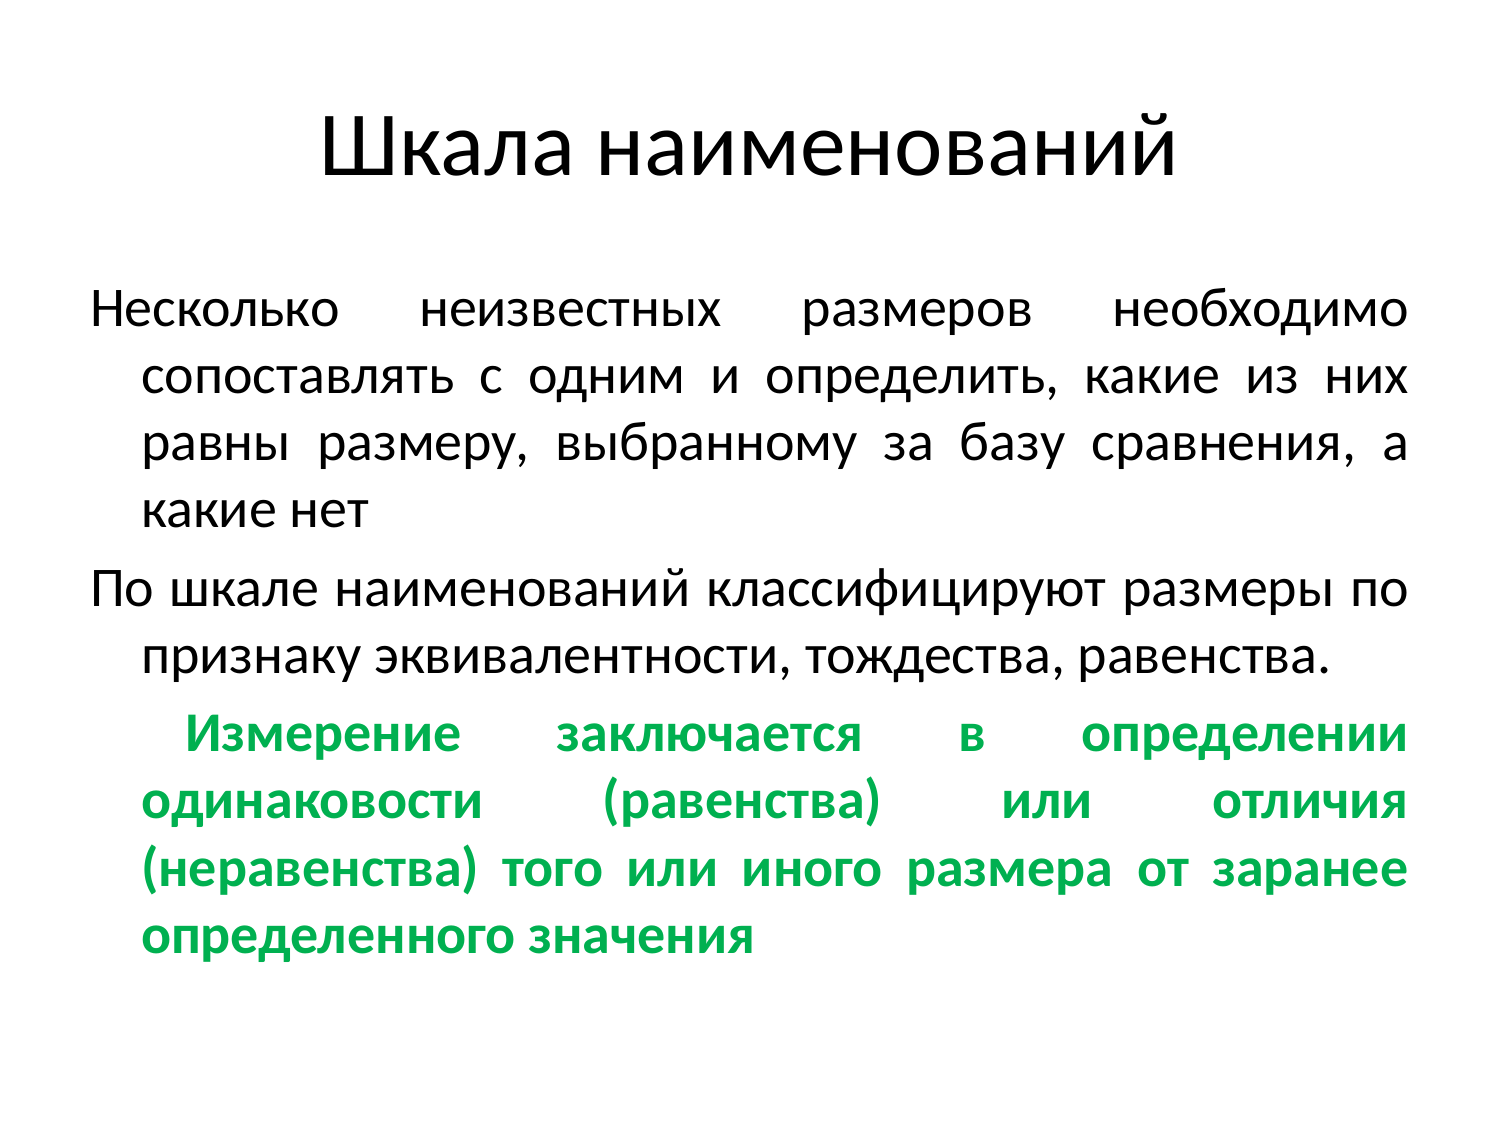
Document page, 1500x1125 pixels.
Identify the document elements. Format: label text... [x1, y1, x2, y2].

title Шкала наименований [75, 45, 1425, 233]
list Несколько неизвестных размеров необходимо сопоставлять с одним и определить, какие из них равны размеру, выбранному за базу сравнения, а какие нет По шкале наименований классифицируют размеры по признаку эквивалентности, тождества, равенства. Измерение заключается в определении одинаковости (равенства) или отличия (неравенства) того или иного размера от заранее определенного значения [75, 262, 1425, 1005]
